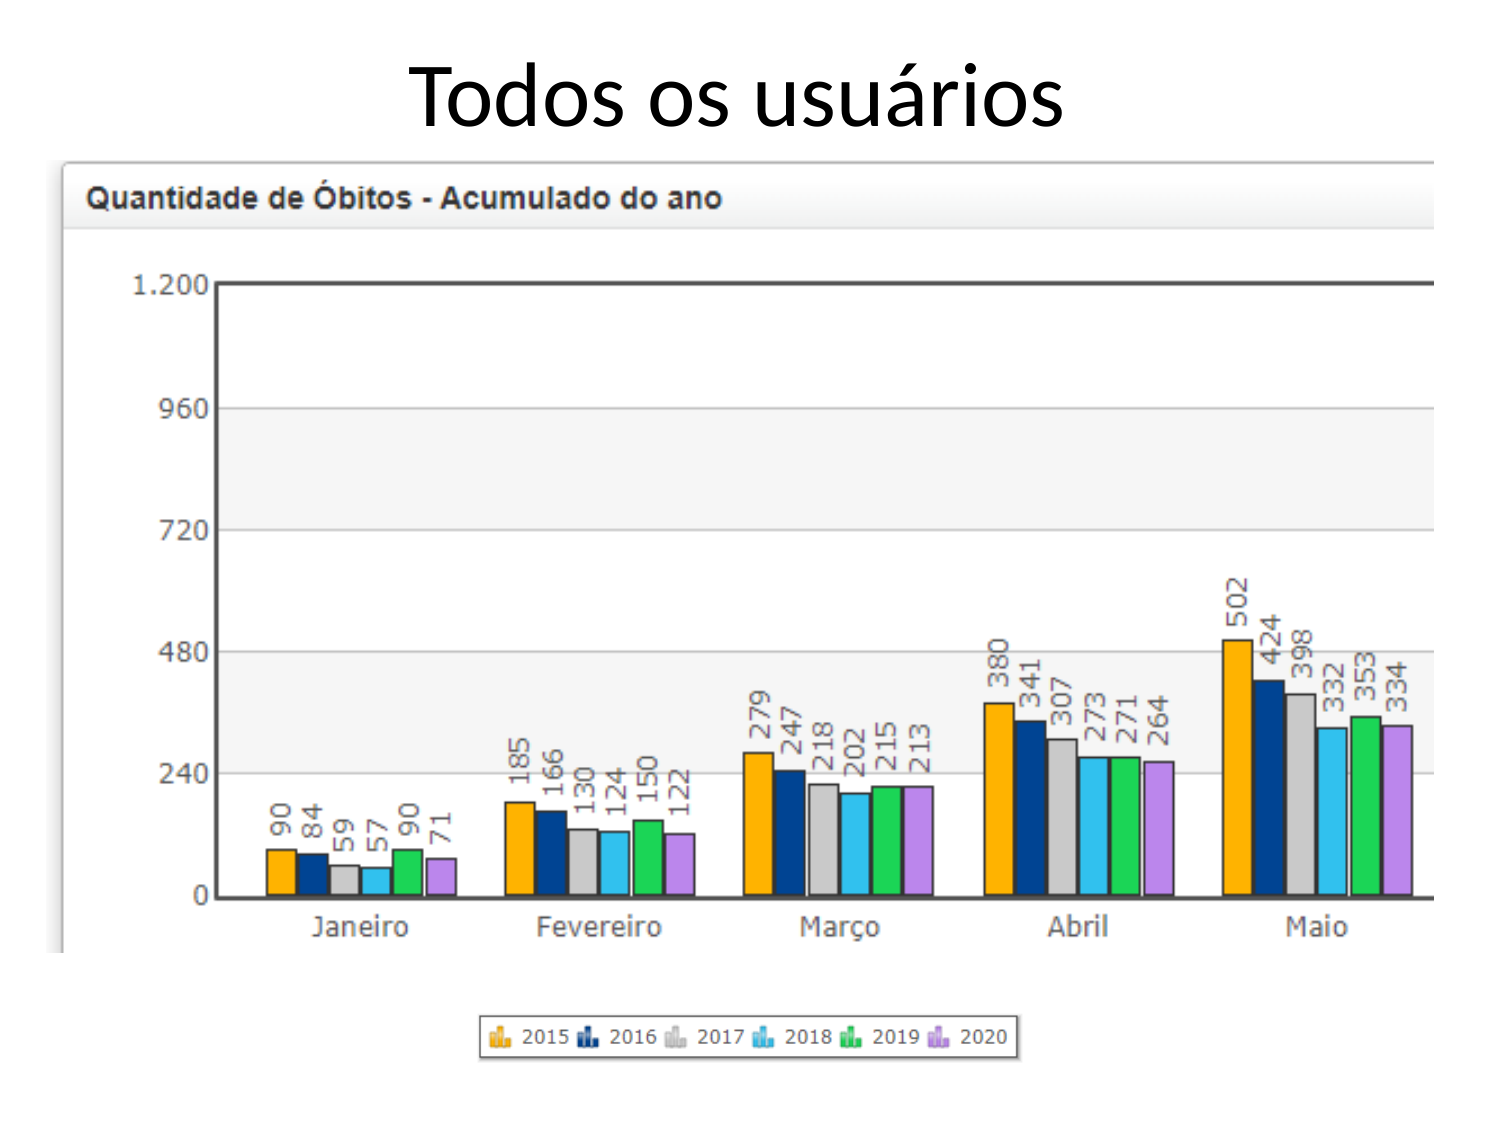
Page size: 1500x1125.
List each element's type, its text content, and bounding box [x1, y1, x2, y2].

picture [45, 160, 1434, 953]
title Todos os usuários [100, 19, 1376, 159]
picture [467, 1011, 1033, 1067]
